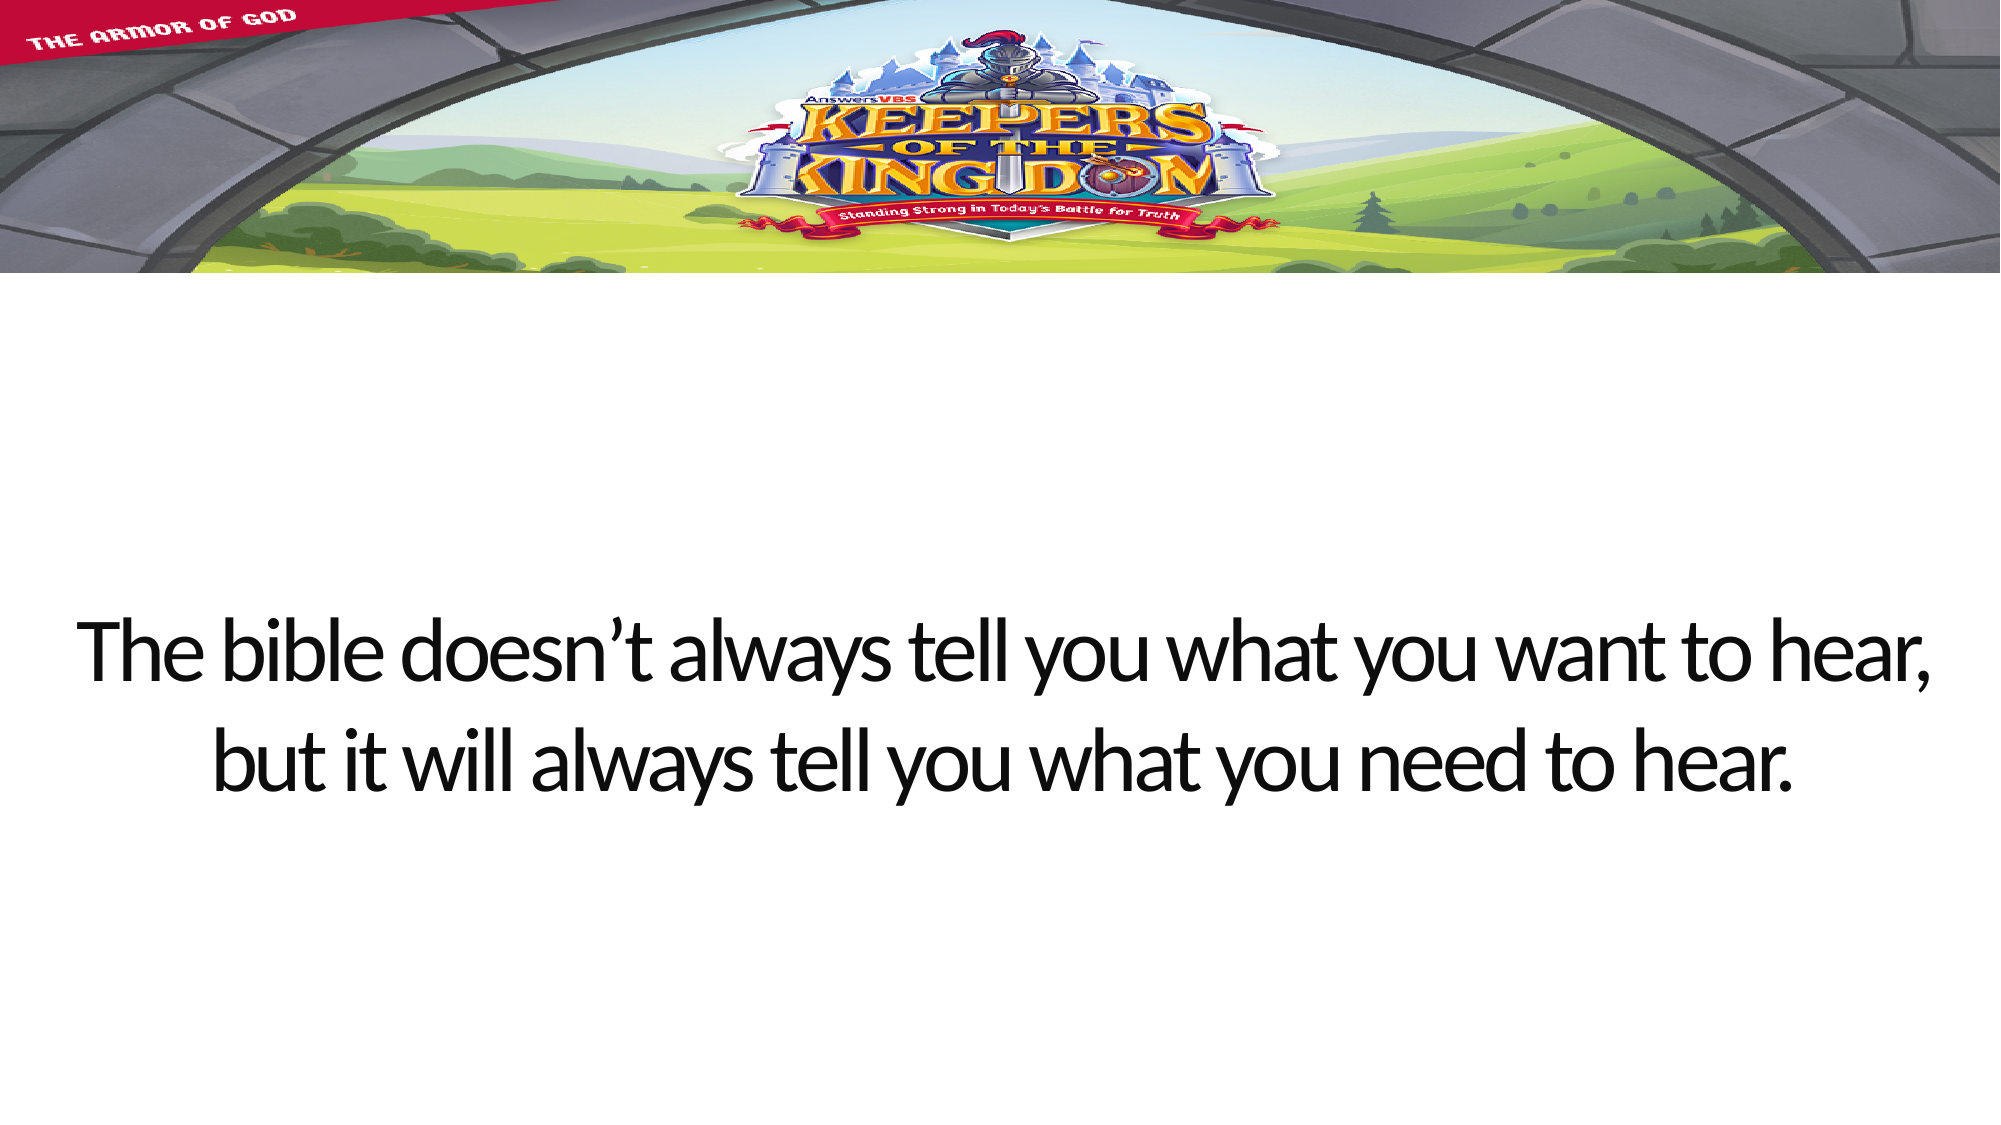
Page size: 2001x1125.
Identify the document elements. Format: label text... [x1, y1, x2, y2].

picture [0, 0, 2000, 274]
text_box The bible doesn’t always tell you what you want to hear, but it will always tell you what you need to hear. [42, 308, 1966, 1090]
